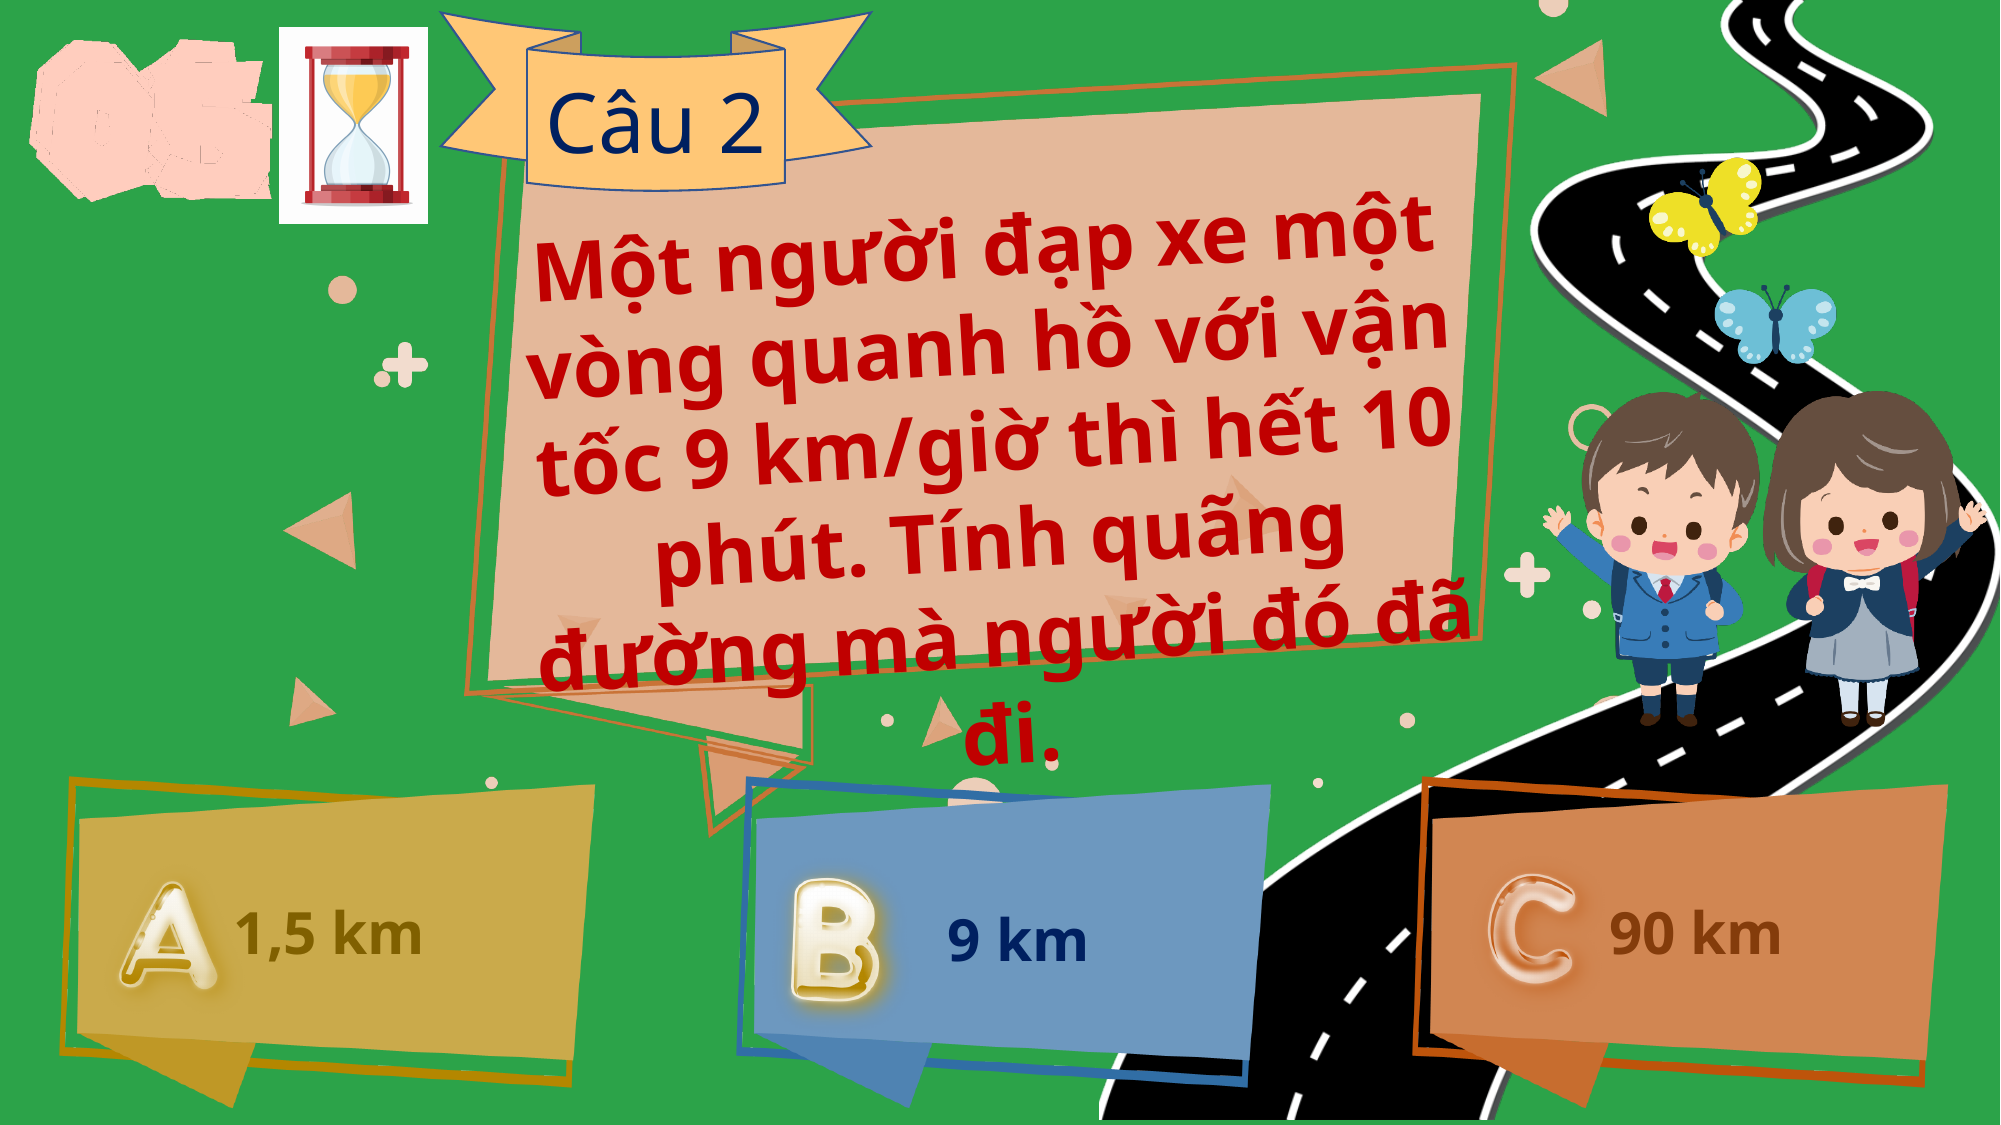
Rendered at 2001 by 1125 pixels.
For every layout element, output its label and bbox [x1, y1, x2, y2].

text_box [625, 729, 1301, 1125]
text_box [0, 729, 625, 1125]
text_box [1301, 729, 2000, 1125]
picture [8, 0, 2000, 729]
